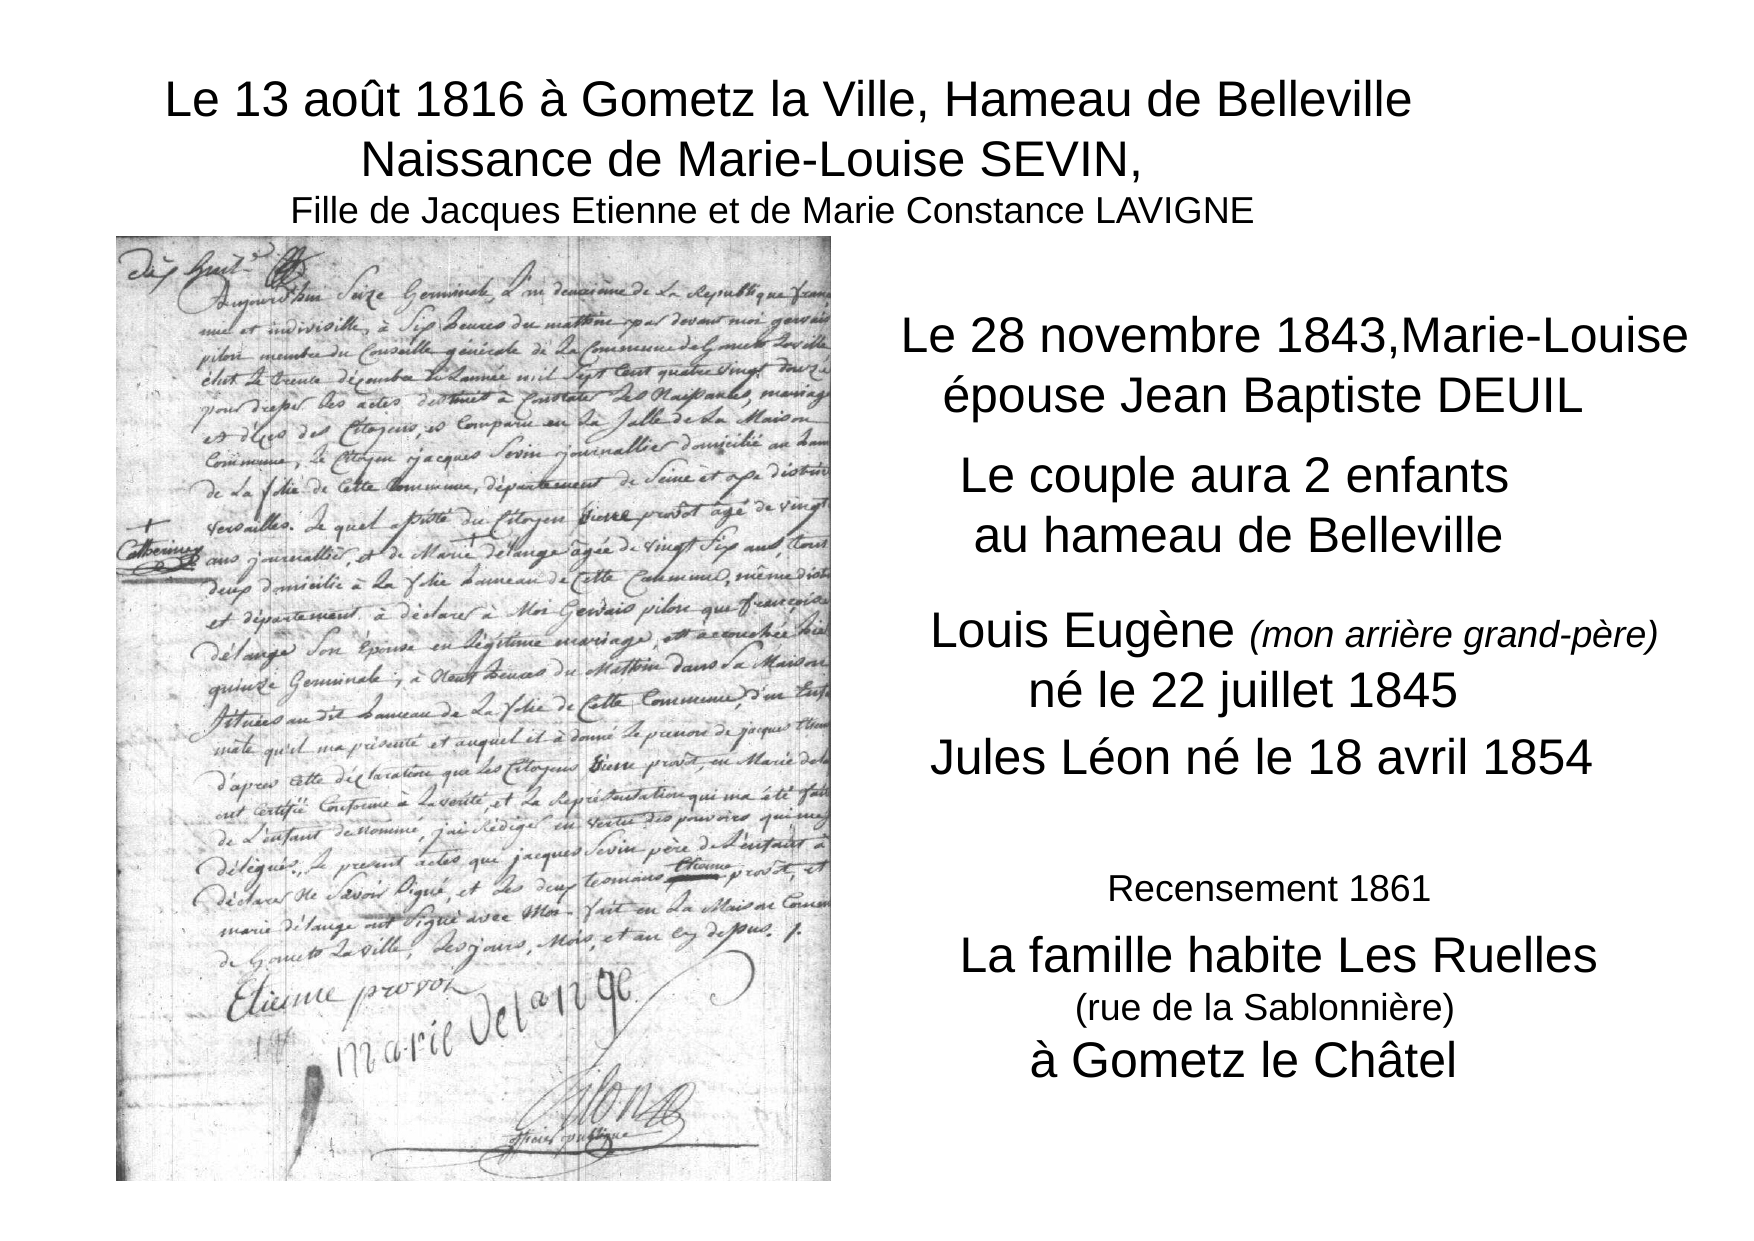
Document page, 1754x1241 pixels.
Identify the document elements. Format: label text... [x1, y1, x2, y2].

text_box Louis Eugène (mon arrière grand-père) né le 22 juillet 1845 [915, 590, 1674, 726]
text_box Le 28 novembre 1843,Marie-Louise épouse Jean Baptiste DEUIL [885, 295, 1713, 430]
text_box La famille habite Les Ruelles (rue de la Sablonnière) à Gometz le Châtel [944, 915, 1656, 1096]
text_box Recensement 1861 [1092, 856, 1447, 916]
text_box Le 13 août 1816 à Gometz la Ville, Hameau de Belleville Naissance de Marie-Louise SEVIN, Fille de Jacques Etienne et de Marie Constance LAVIGNE [149, 58, 1477, 239]
text_box Le couple aura 2 enfants au hameau de Belleville [944, 434, 1565, 570]
text_box Jules Léon né le 18 avril 1854 [915, 716, 1609, 792]
picture [116, 236, 831, 1182]
